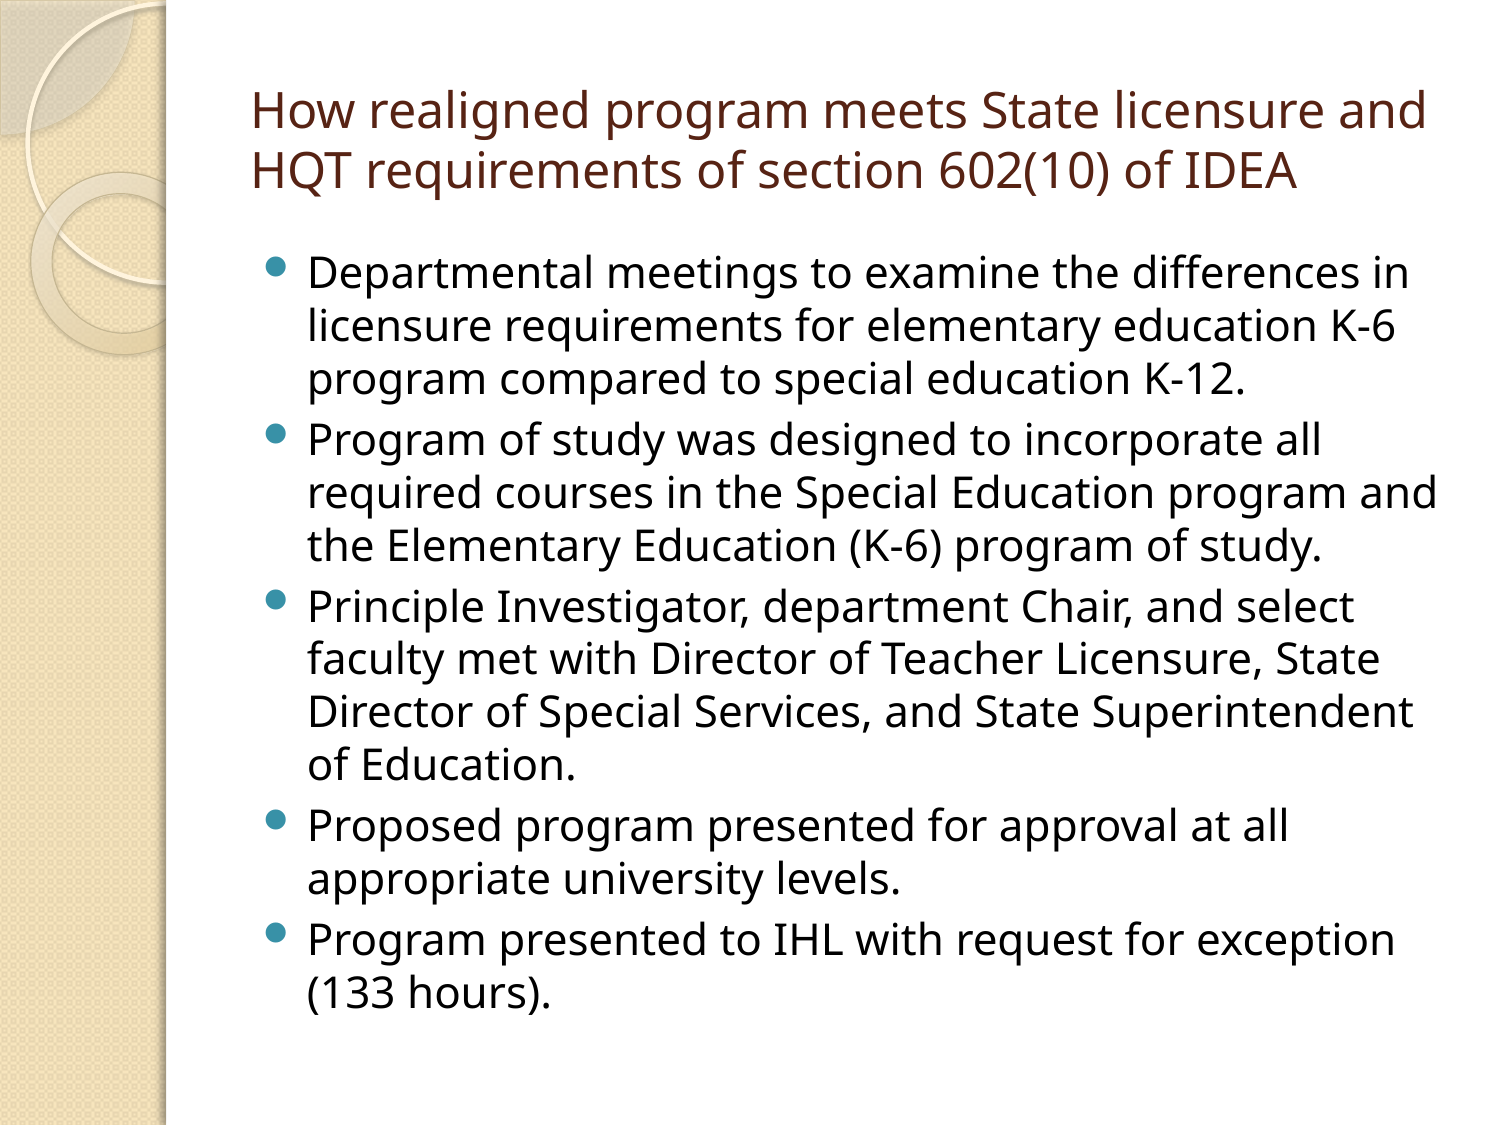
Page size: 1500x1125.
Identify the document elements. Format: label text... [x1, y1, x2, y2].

title How realigned program meets State licensure and HQT requirements of section 602(10) of IDEA [235, 45, 1466, 233]
list Departmental meetings to examine the differences in licensure requirements for elementary education K-6 program compared to special education K-12. Program of study was designed to incorporate all required courses in the Special Education program and the Elementary Education (K-6) program of study. Principle Investigator, department Chair, and select faculty met with Director of Teacher Licensure, State Director of Special Services, and State Superintendent of Education. Proposed program presented for approval at all appropriate university levels. Program presented to IHL with request for exception (133 hours). [235, 237, 1466, 1025]
